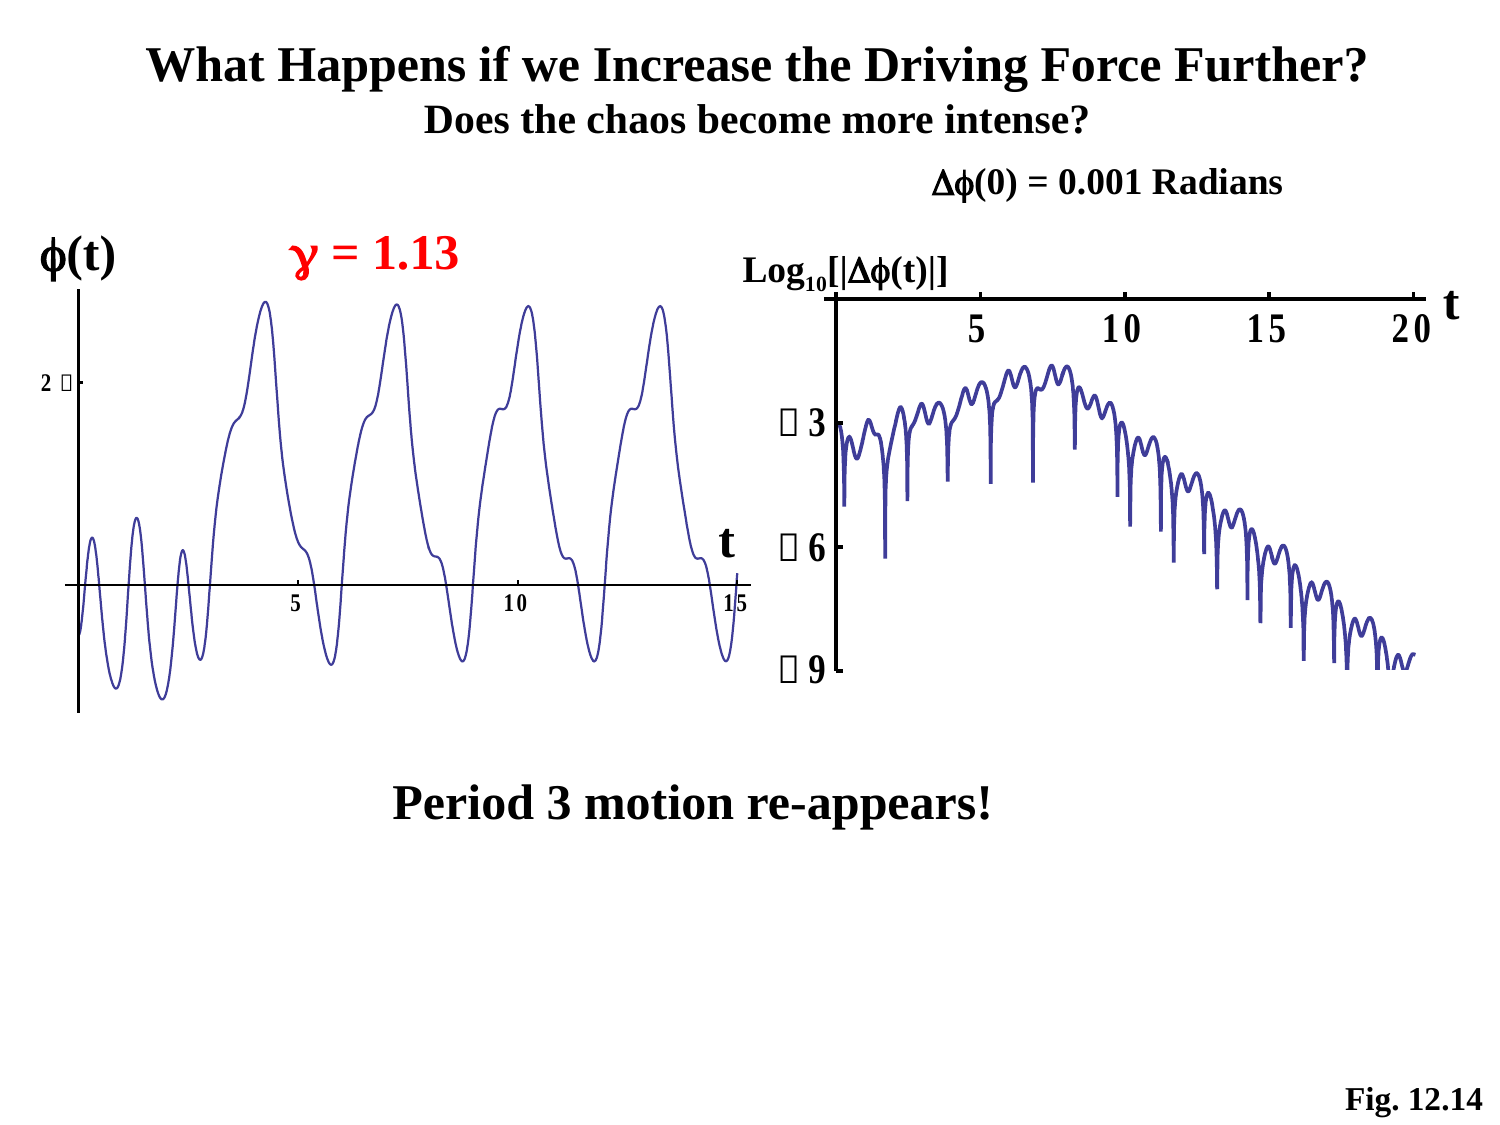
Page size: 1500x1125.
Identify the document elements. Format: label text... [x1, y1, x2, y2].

text_box Log10[|Df(t)|] [727, 237, 964, 304]
picture [776, 274, 1438, 698]
text_box t [1428, 261, 1475, 337]
text_box g = 1.13 [275, 212, 475, 285]
text_box f(t) [25, 213, 132, 288]
text_box Period 3 motion re-appears! [377, 762, 1009, 838]
text_box Fig. 12.14 [1330, 1069, 1499, 1125]
text_box What Happens if we Increase the Driving Force Further? Does the chaos become more intense? [130, 24, 1385, 149]
text_box Df(0) = 0.001 Radians [916, 149, 1299, 210]
picture [40, 287, 754, 715]
